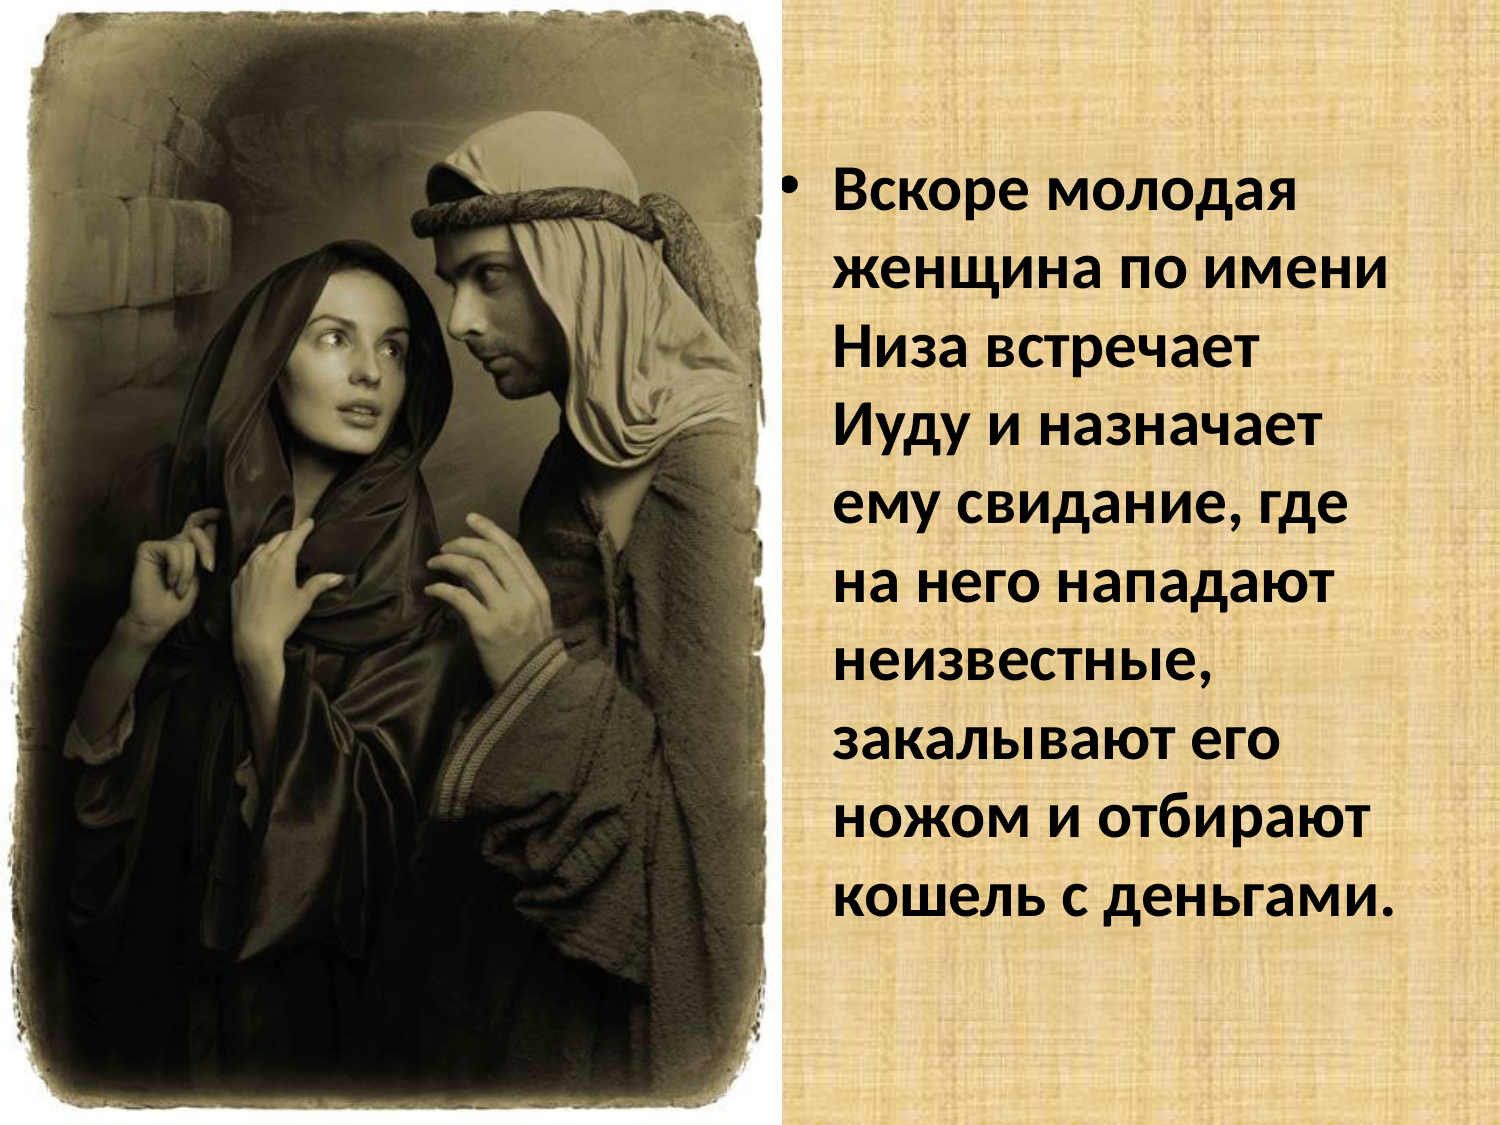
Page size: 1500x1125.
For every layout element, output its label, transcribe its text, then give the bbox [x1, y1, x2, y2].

picture [0, 0, 1500, 1125]
list Вскоре молодая женщина по имени Низа встречает Иуду и назначает ему свидание, где на него нападают неизвестные, закалывают его ножом и отбирают кошель с деньгами. [785, 137, 1425, 1005]
